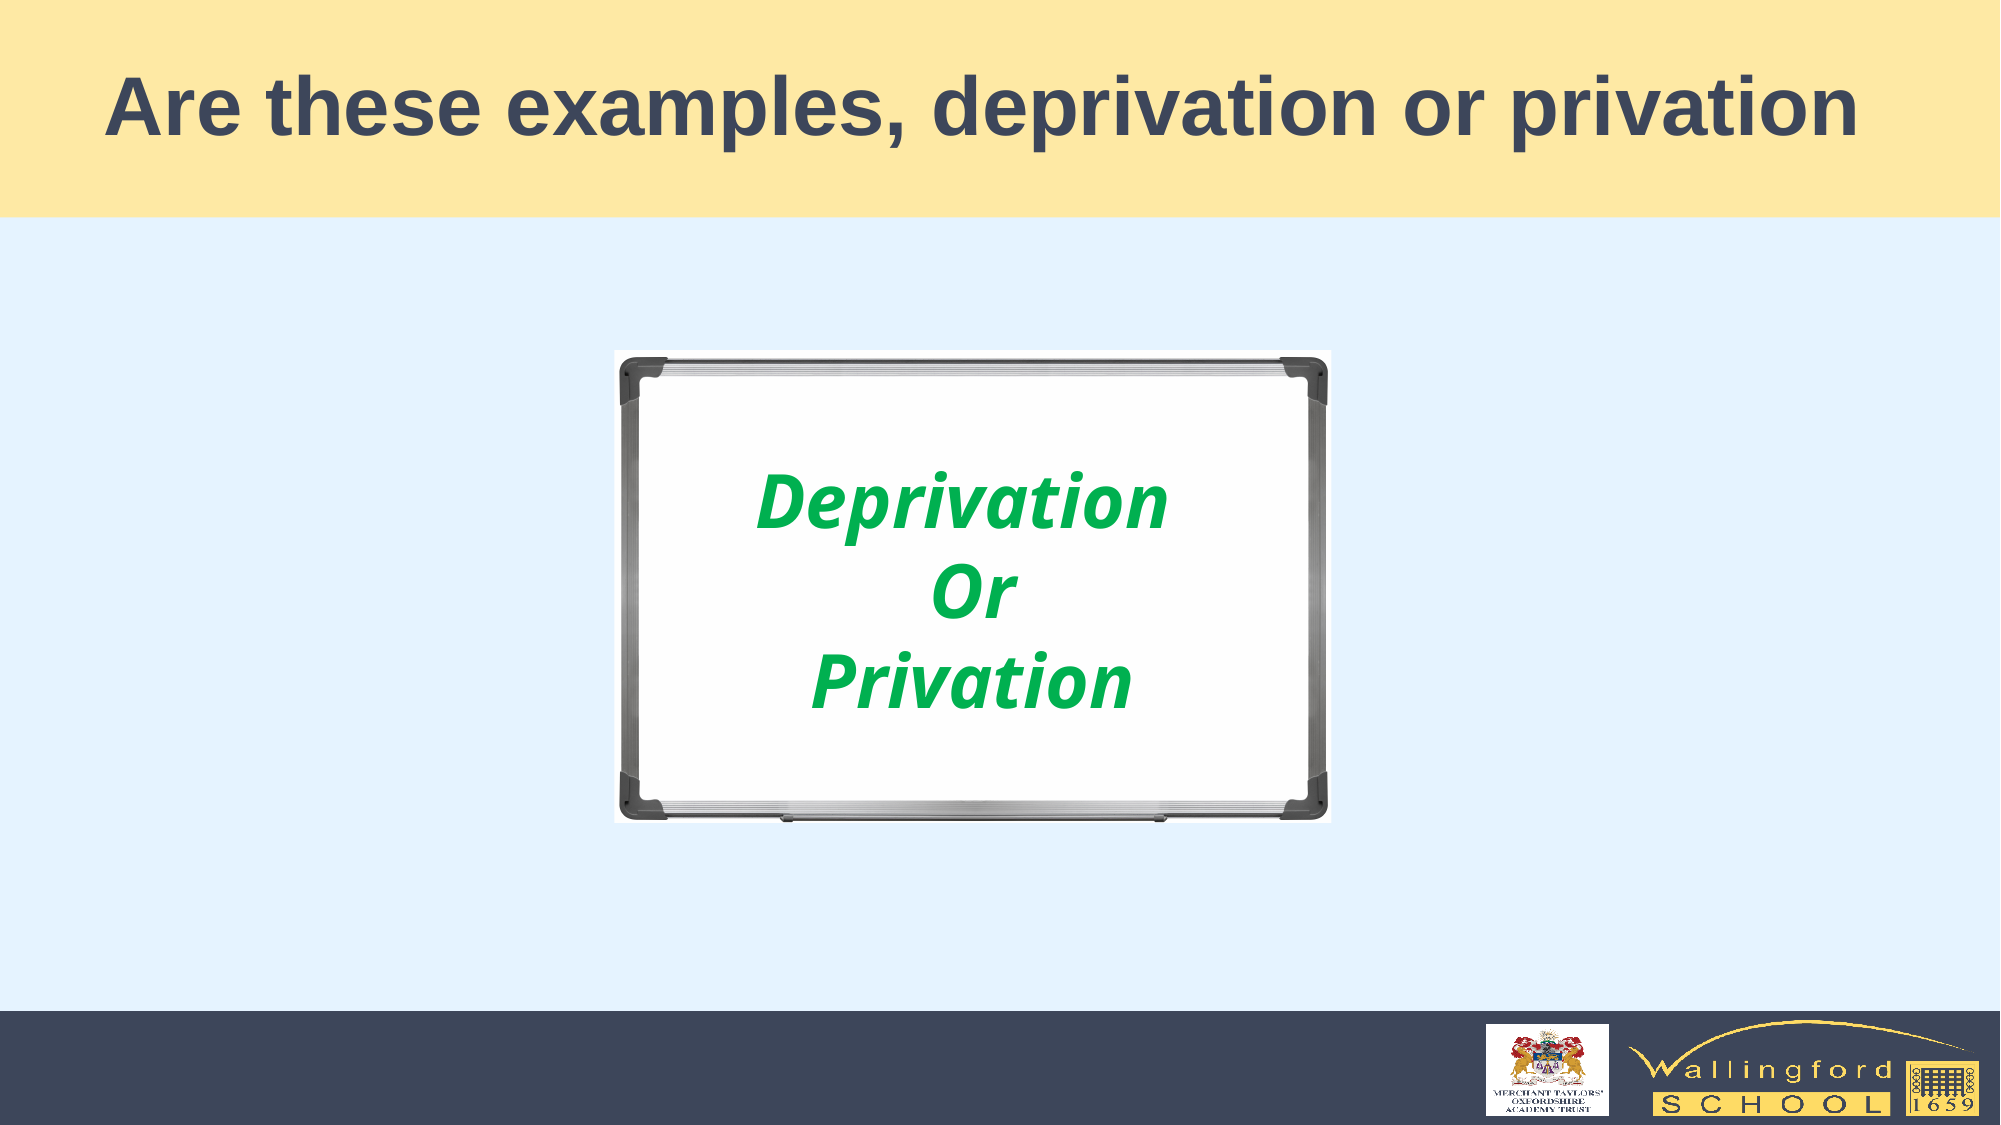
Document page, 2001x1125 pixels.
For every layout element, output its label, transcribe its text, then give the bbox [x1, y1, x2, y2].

picture [614, 350, 1332, 823]
picture [1627, 1020, 1979, 1116]
picture [1486, 1024, 1609, 1116]
title Are these examples, deprivation or privation [0, 0, 2000, 218]
